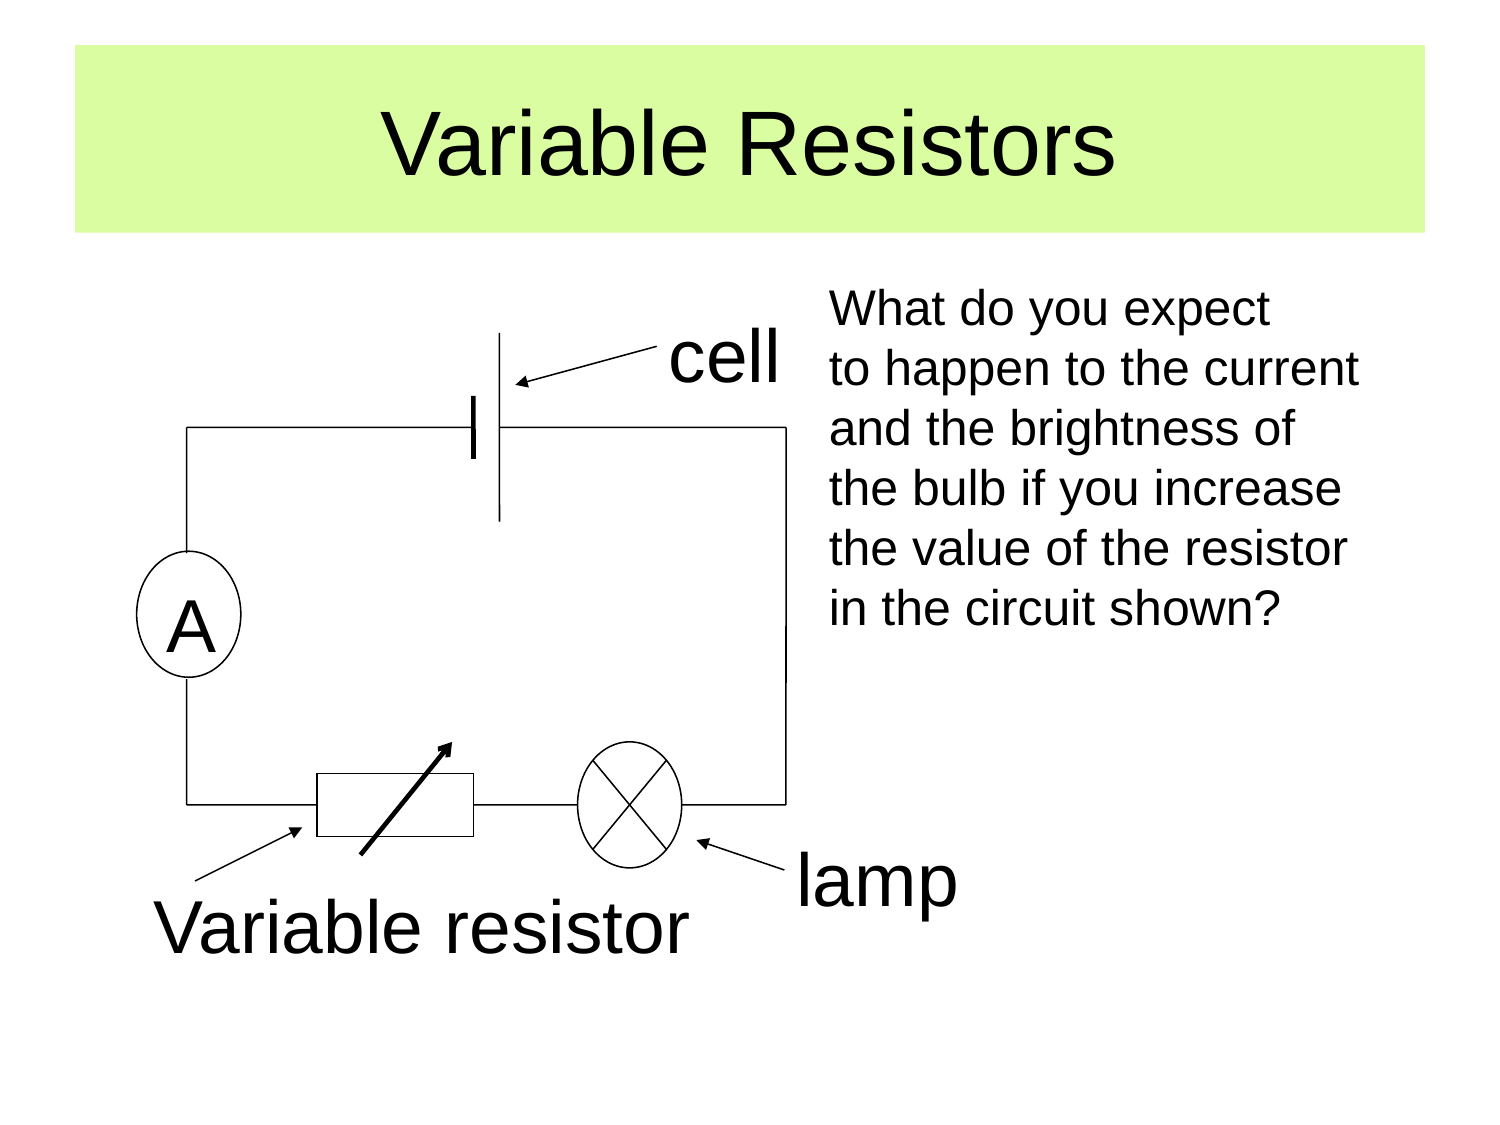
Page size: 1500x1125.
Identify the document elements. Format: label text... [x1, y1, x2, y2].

title Variable Resistors [75, 45, 1425, 233]
text_box cell [633, 299, 797, 405]
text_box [360, 741, 453, 856]
text_box [696, 838, 760, 862]
text_box Variable resistor [118, 871, 706, 976]
text_box [577, 741, 682, 868]
text_box [194, 827, 303, 882]
text_box What do you expect to happen to the current and the brightness of the bulb if you increase the value of the resistor in the circuit shown? [814, 268, 1384, 644]
text_box A [136, 551, 241, 678]
text_box [316, 773, 355, 837]
text_box [457, 773, 474, 837]
text_box lamp [760, 823, 974, 929]
text_box [515, 352, 633, 388]
